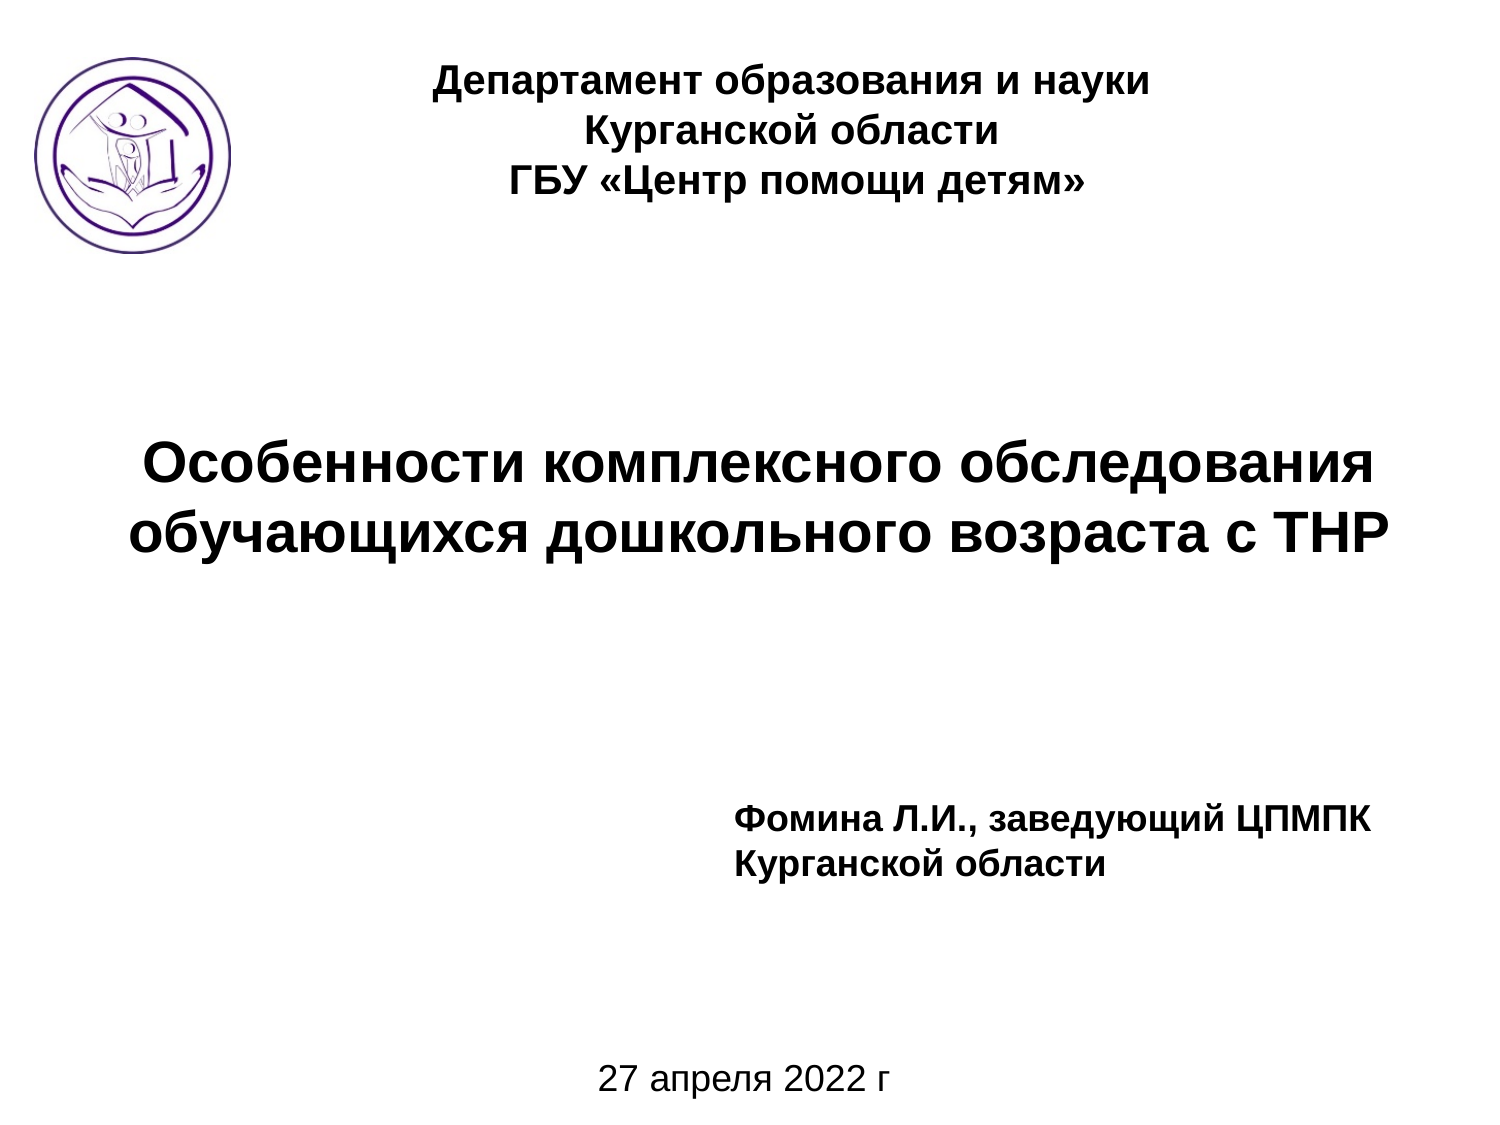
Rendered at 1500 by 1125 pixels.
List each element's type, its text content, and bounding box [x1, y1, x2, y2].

text_box Особенности комплексного обследования обучающихся дошкольного возраста с ТНР [55, 416, 1463, 571]
text_box Департамент образования и науки Курганской области ГБУ «Центр помощи детям» [132, 45, 1463, 211]
picture [34, 57, 231, 255]
text_box Фомина Л.И., заведующий ЦПМПК Курганской области [719, 786, 1464, 937]
text_box 27 апреля 2022 г [525, 1046, 963, 1107]
